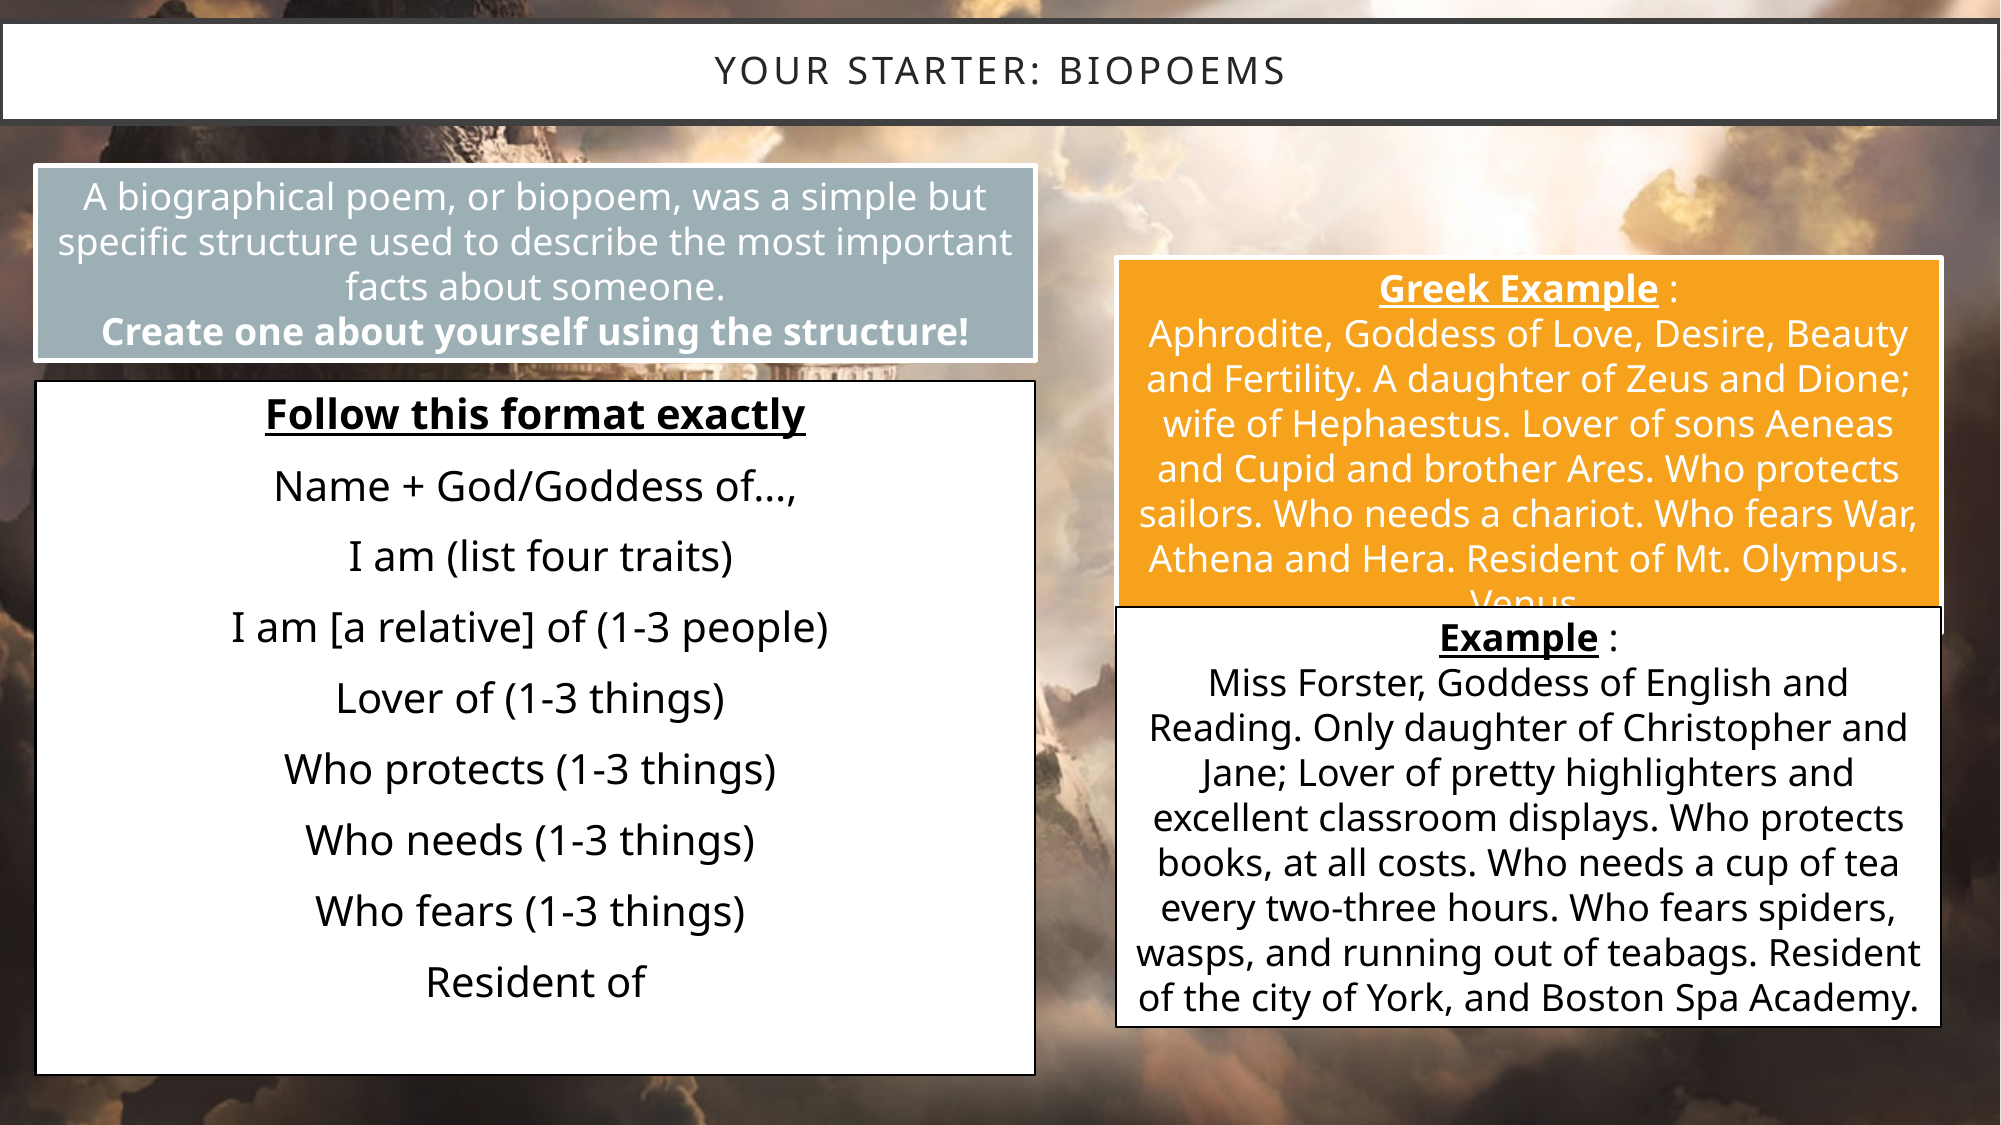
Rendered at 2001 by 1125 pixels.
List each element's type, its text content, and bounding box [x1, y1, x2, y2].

text_box Example : Miss Forster, Goddess of English and Reading. Only daughter of Christopher and Jane; Lover of pretty highlighters and excellent classroom displays. Who protects books, at all costs. Who needs a cup of tea every two-three hours. Who fears spiders, wasps, and running out of teabags. Resident of the city of York, and Boston Spa Academy. [1115, 606, 1942, 1028]
picture [0, 0, 2001, 1125]
subtitle Follow this format exactly Name + God/Goddess of…, I am (list four traits) I am [a relative] of (1-3 people) Lover of (1-3 things) Who protects (1-3 things) Who needs (1-3 things) Who fears (1-3 things) Resident of [34, 380, 1036, 1076]
text_box Greek Example : Aphrodite, Goddess of Love, Desire, Beauty and Fertility. A daughter of Zeus and Dione; wife of Hephaestus. Lover of sons Aeneas and Cupid and brother Ares. Who protects sailors. Who needs a chariot. Who fears War, Athena and Hera. Resident of Mt. Olympus. Venus. [1114, 255, 1944, 635]
text_box A biographical poem, or biopoem, was a simple but specific structure used to describe the most important facts about someone. Create one about yourself using the structure! [33, 163, 1038, 363]
title Your starter: Biopoems [0, 18, 2000, 126]
